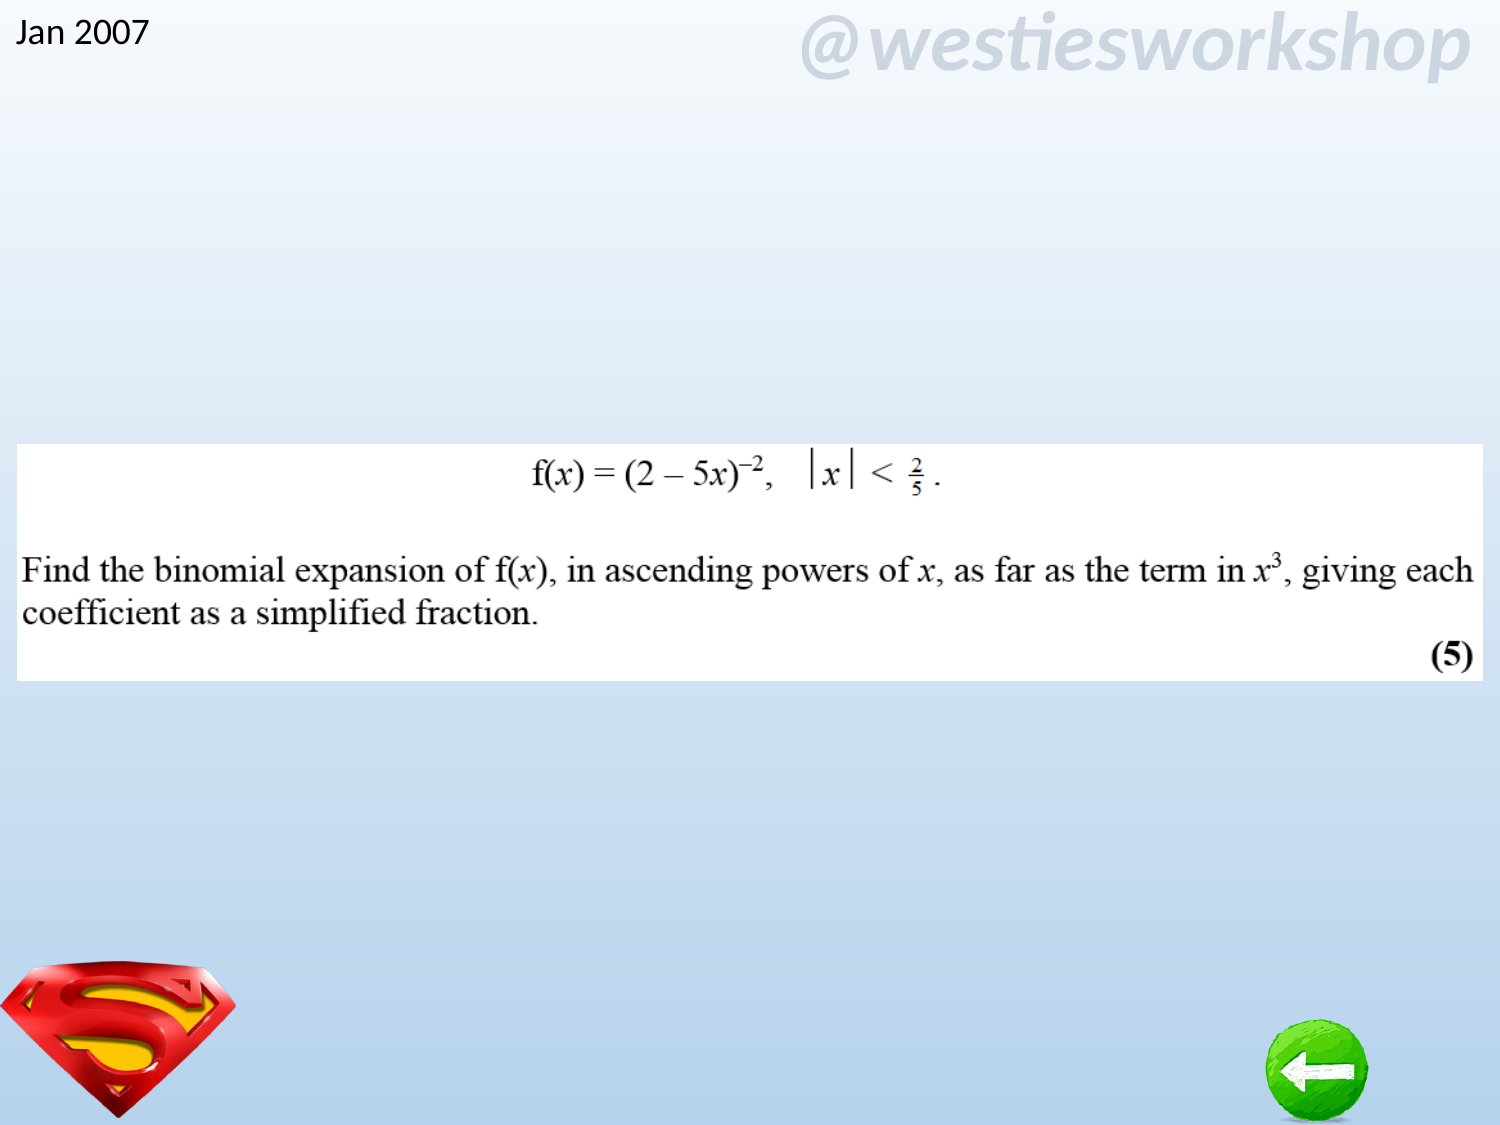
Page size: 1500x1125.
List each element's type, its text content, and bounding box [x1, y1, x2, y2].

picture [1263, 1019, 1370, 1125]
picture [0, 961, 236, 1118]
text_box Jan 2007 [1, 0, 165, 60]
picture [17, 444, 1483, 681]
